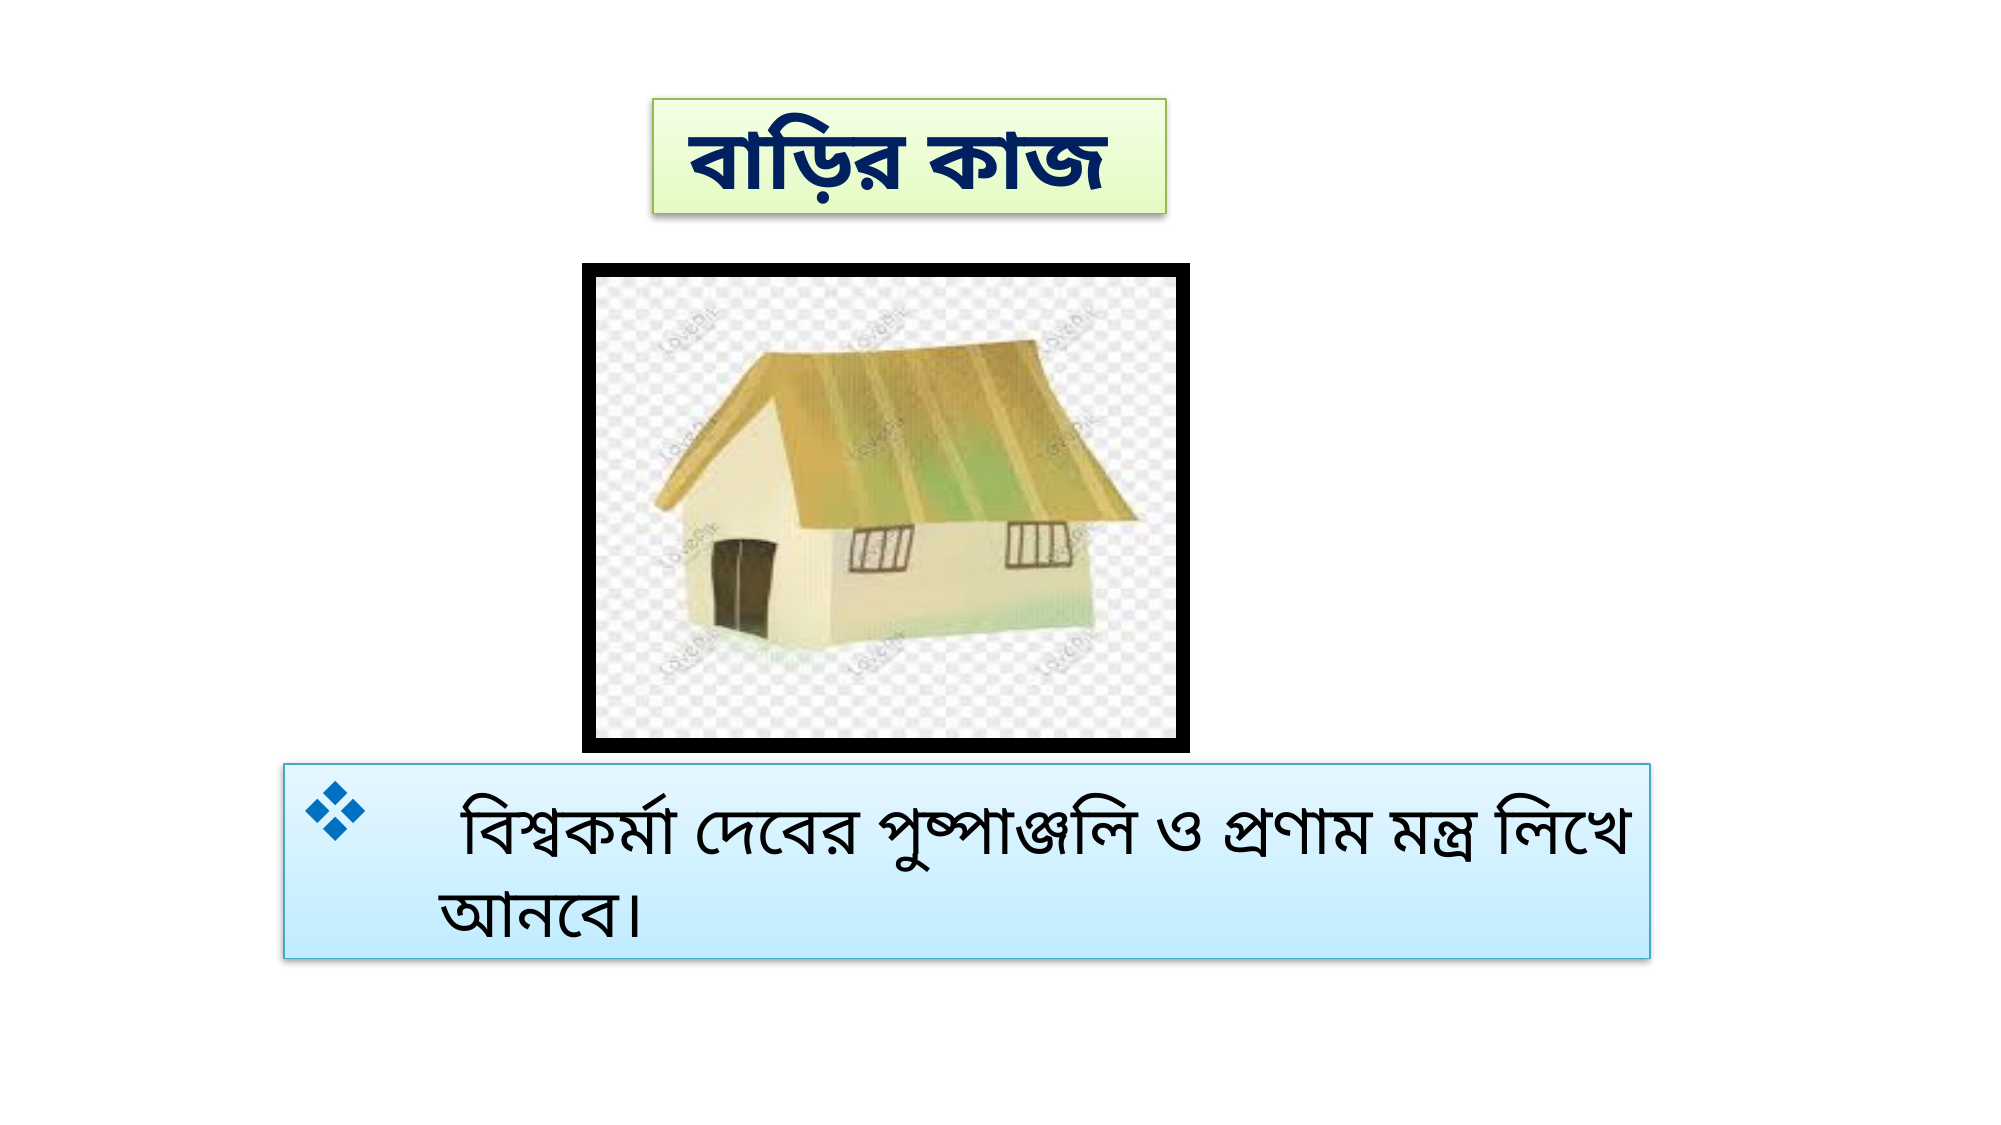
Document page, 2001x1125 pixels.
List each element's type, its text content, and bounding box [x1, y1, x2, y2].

text_box বাড়ির কাজ [652, 98, 1167, 214]
text_box বিশ্বকর্মা দেবের পুষ্পাঞ্জলি ও প্রণাম মন্ত্র লিখে আনবে। [283, 763, 1651, 959]
picture [595, 276, 1176, 739]
